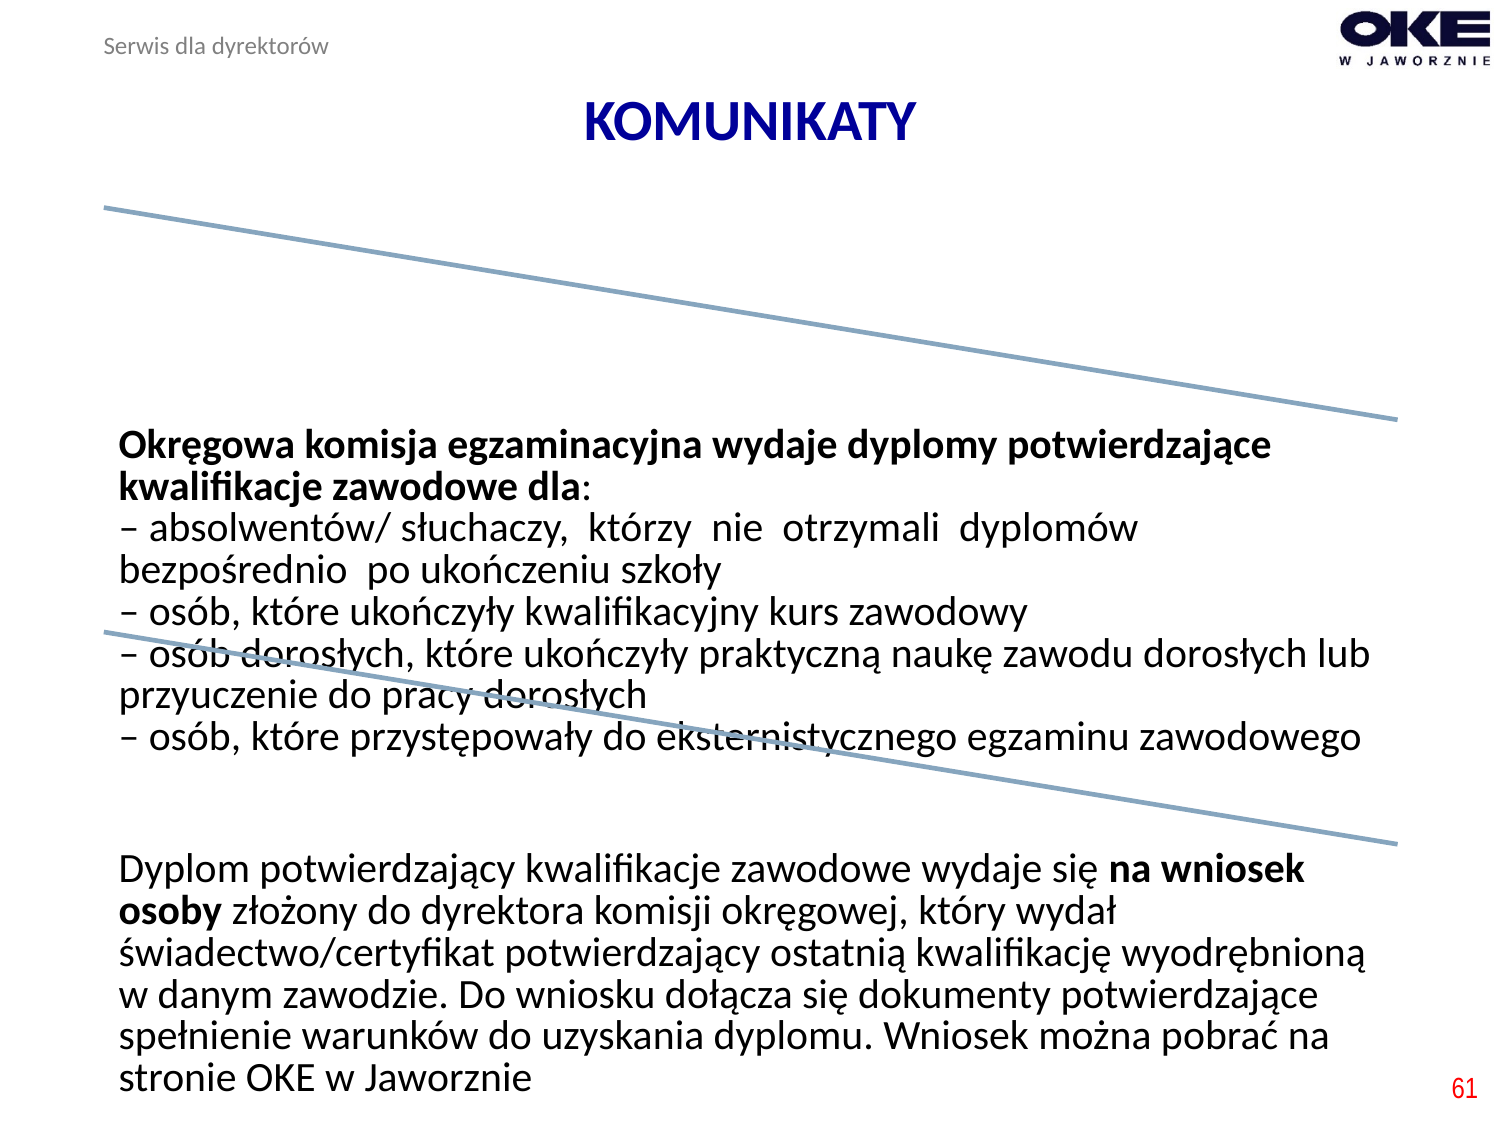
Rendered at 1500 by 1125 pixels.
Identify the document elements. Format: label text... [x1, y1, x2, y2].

text_box Serwis dla dyrektorów [88, 22, 490, 68]
slide_number 61 [1155, 1056, 1494, 1117]
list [103, 207, 1398, 1057]
text_box KOMUNIKATY [103, 81, 1398, 206]
picture [1336, 8, 1494, 69]
